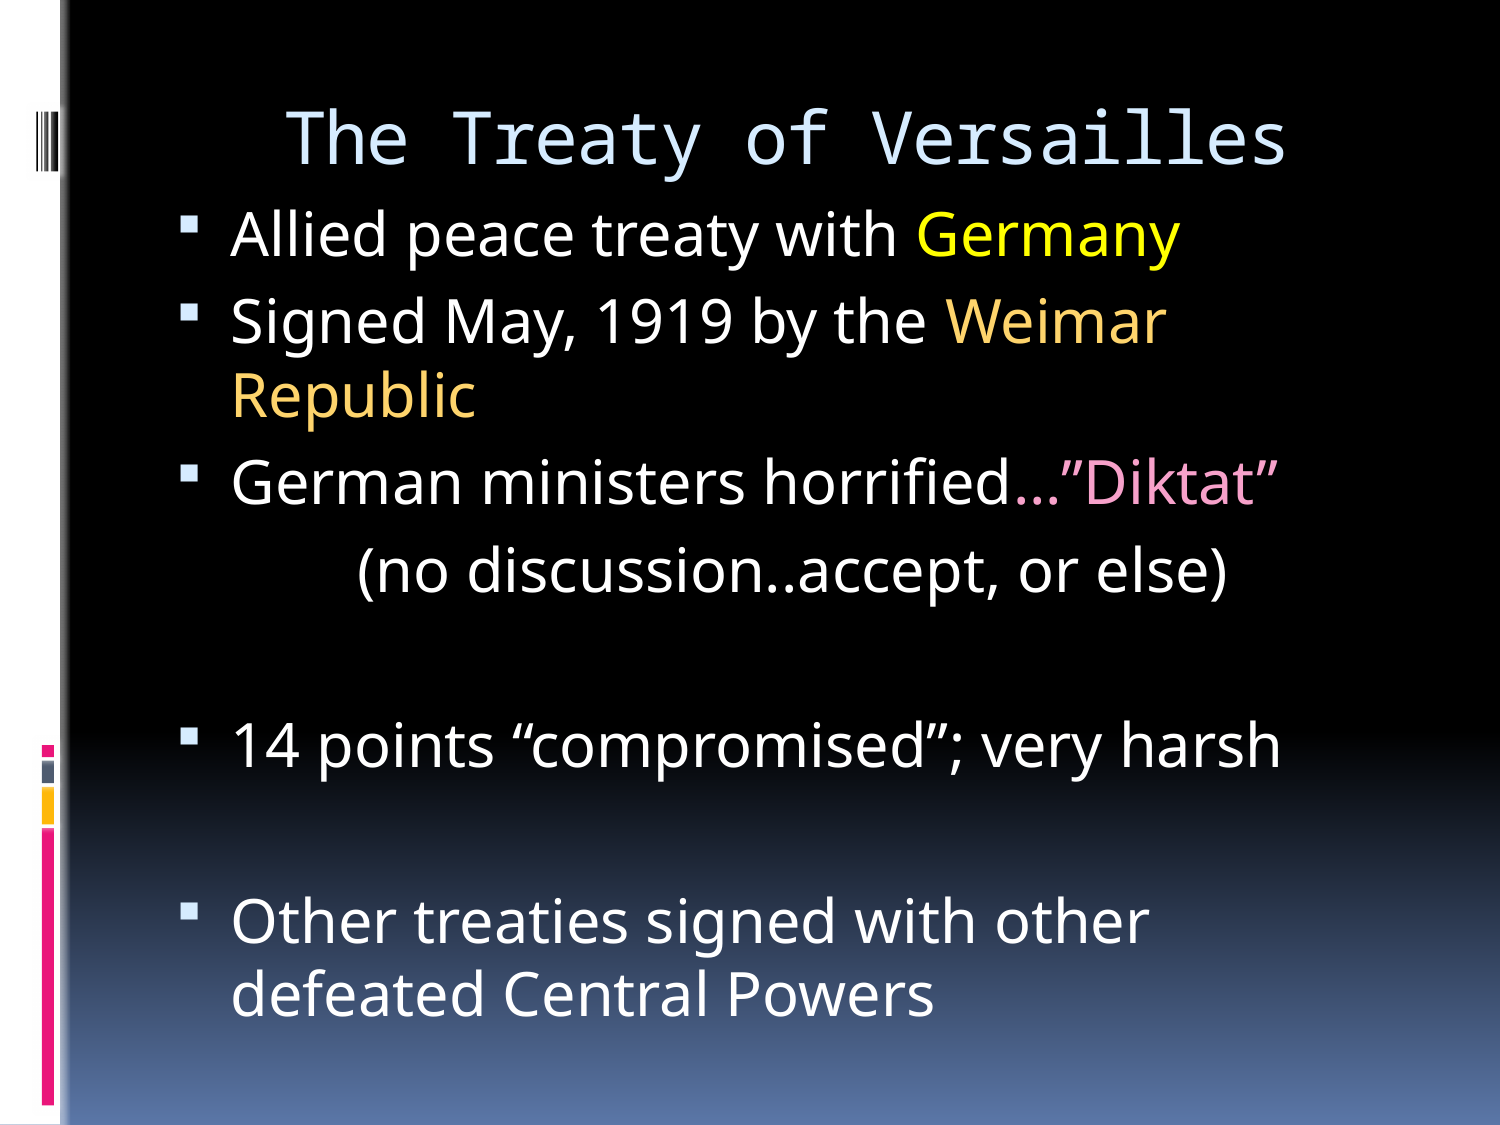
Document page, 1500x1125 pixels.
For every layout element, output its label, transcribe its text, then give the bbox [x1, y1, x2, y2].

title The Treaty of Versailles [150, 83, 1425, 187]
list Allied peace treaty with Germany Signed May, 1919 by the Weimar Republic German ministers horrified…”Diktat” (no discussion..accept, or else) 14 points “compromised”; very harsh Other treaties signed with other defeated Central Powers [150, 187, 1425, 1043]
